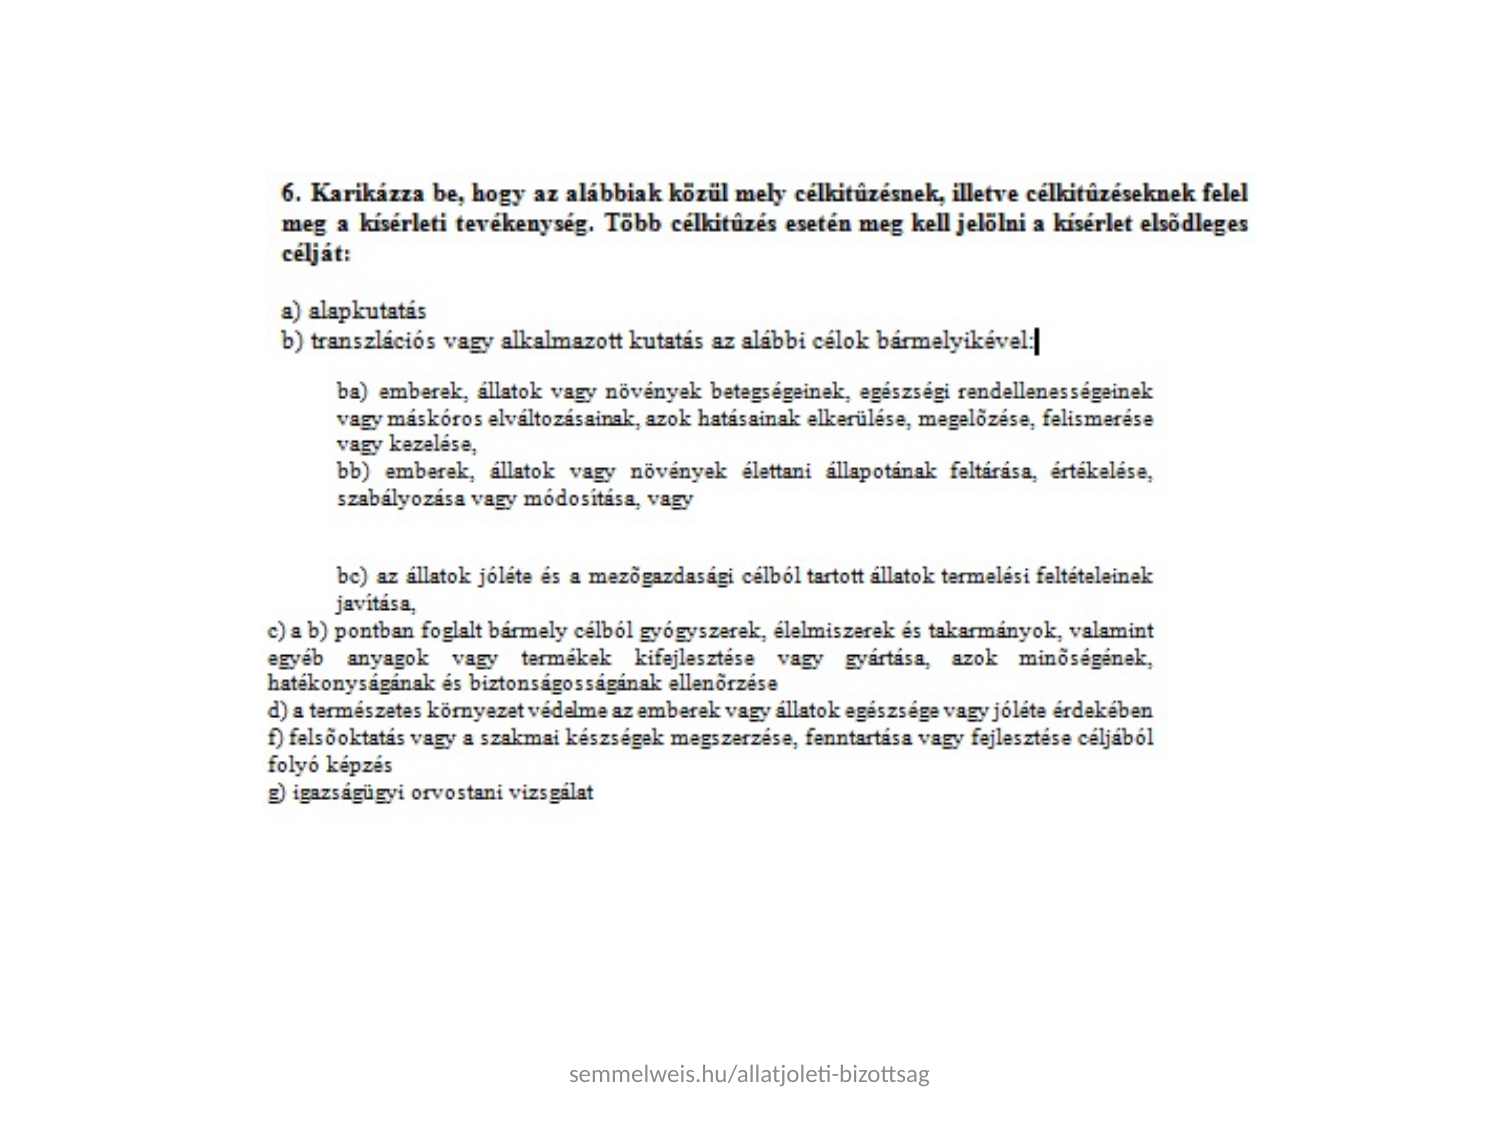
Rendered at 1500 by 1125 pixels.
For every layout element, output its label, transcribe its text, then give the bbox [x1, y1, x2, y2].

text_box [262, 172, 1271, 823]
footer semmelweis.hu/allatjoleti-bizottsag [512, 1042, 988, 1103]
